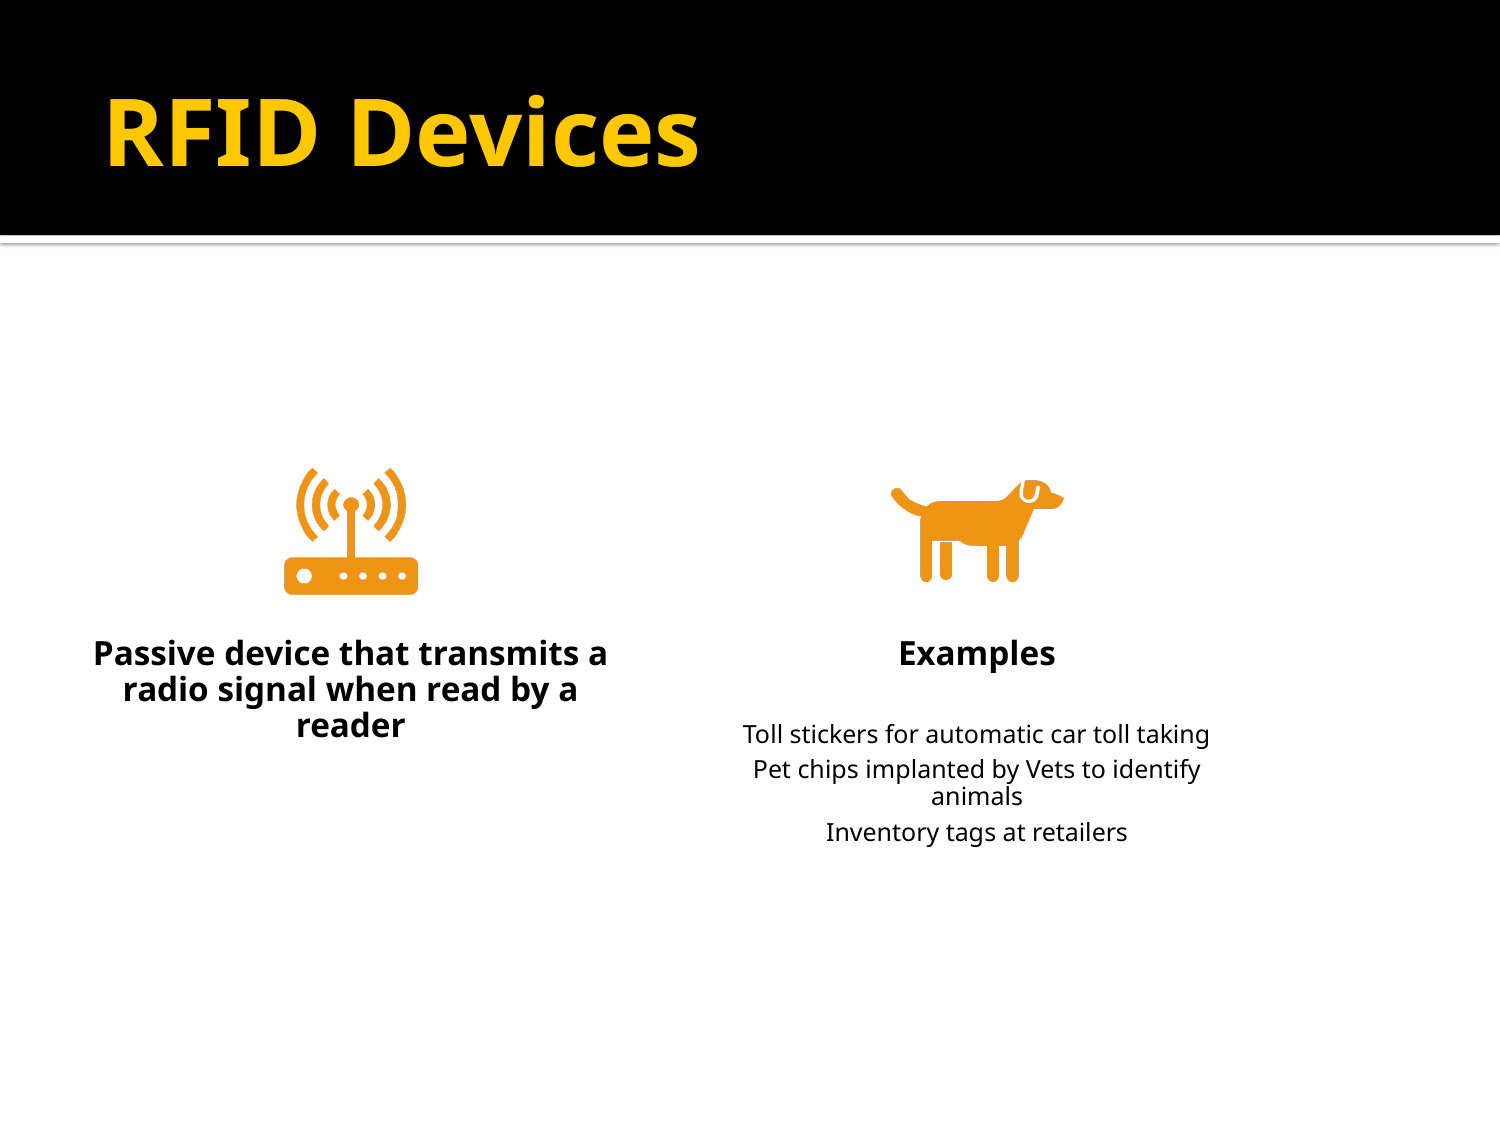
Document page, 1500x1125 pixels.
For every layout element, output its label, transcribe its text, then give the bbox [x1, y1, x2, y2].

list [83, 439, 1245, 829]
title RFID Devices [87, 62, 1271, 196]
